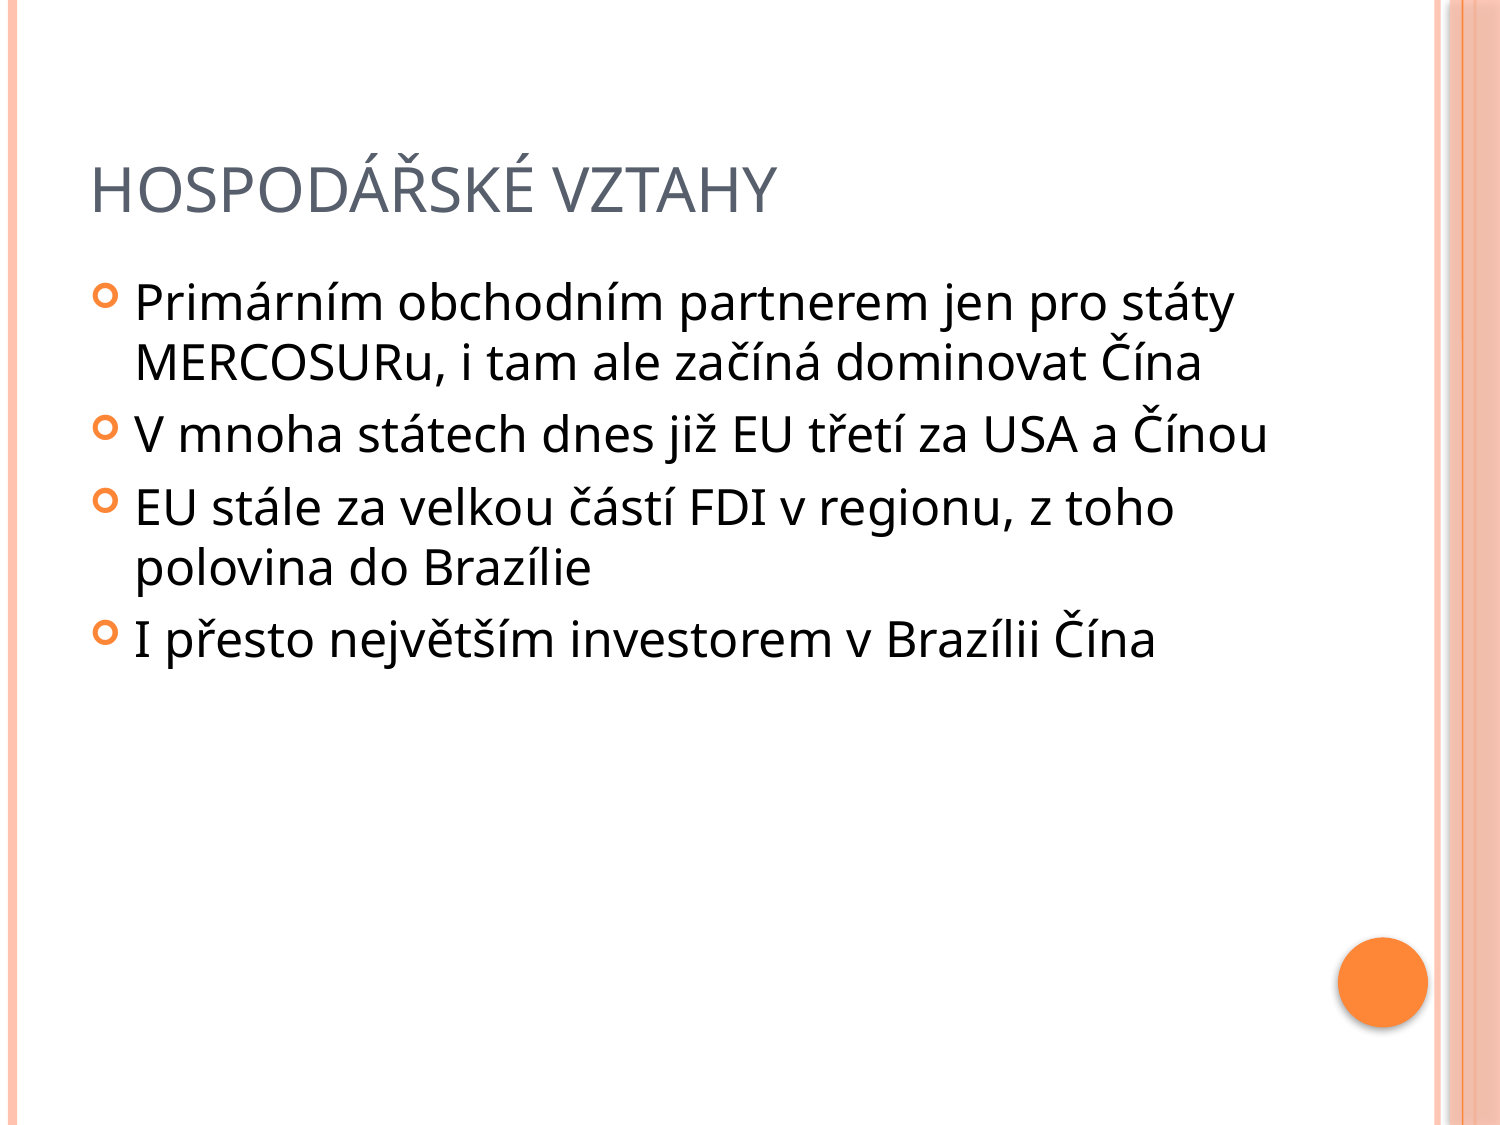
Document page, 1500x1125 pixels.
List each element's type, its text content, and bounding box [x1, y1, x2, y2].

list Primárním obchodním partnerem jen pro státy MERCOSURu, i tam ale začíná dominovat Čína V mnoha státech dnes již EU třetí za USA a Čínou EU stále za velkou částí FDI v regionu, z toho polovina do Brazílie I přesto největším investorem v Brazílii Čína [75, 262, 1300, 1062]
title Hospodářské vztahy [75, 45, 1300, 233]
